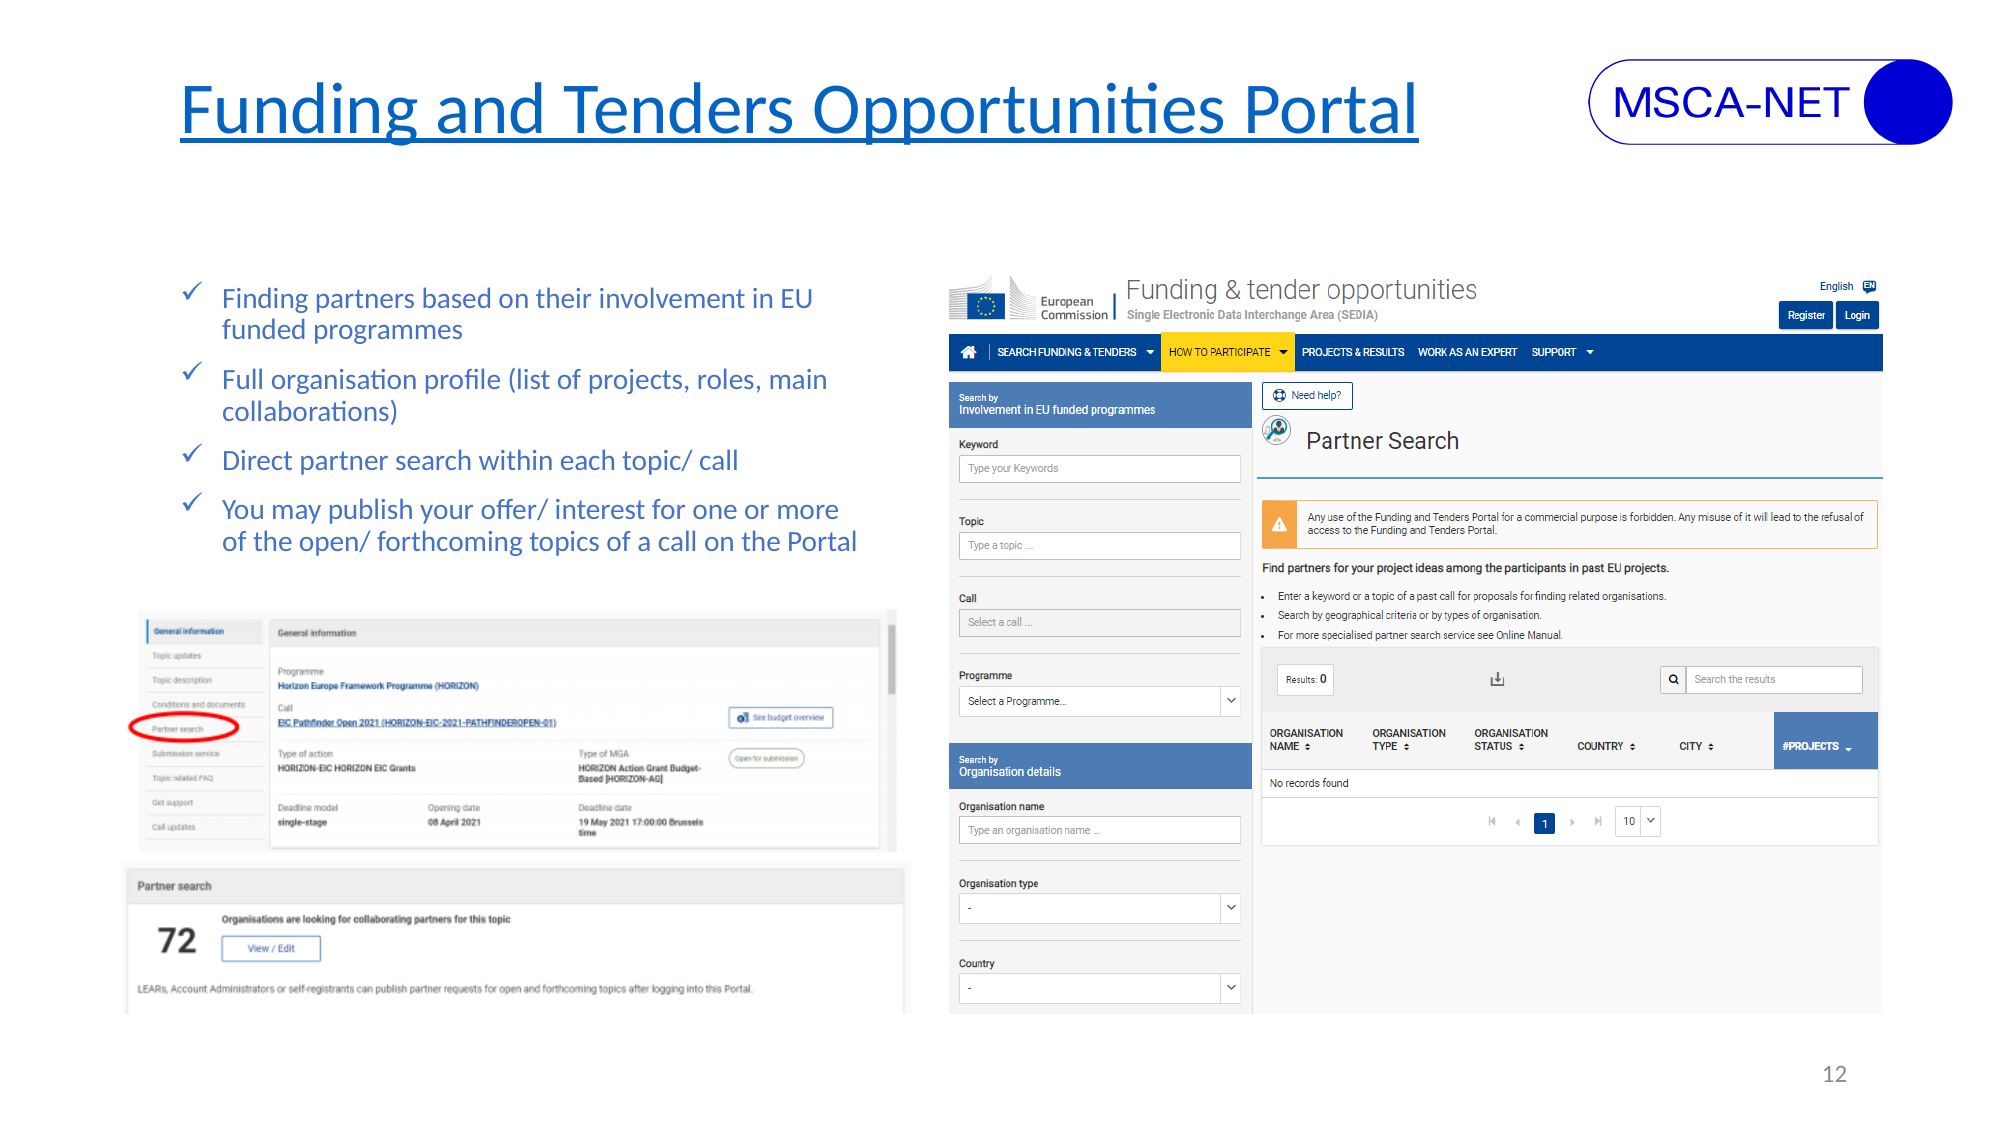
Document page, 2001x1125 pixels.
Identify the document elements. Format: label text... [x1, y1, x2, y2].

picture [113, 596, 931, 1014]
picture [1588, 59, 1953, 145]
list Funding and Tenders Opportunities Portal [165, 62, 1579, 148]
list Finding partners based on their involvement in EU funded programmes Full organisation profile (list of projects, roles, main collaborations) Direct partner search within each topic/ call You may publish your offer/ interest for one or more of the open/ forthcoming topics of a call on the Portal [165, 275, 880, 596]
picture [949, 275, 1883, 1014]
slide_number 12 [1412, 1042, 1863, 1103]
